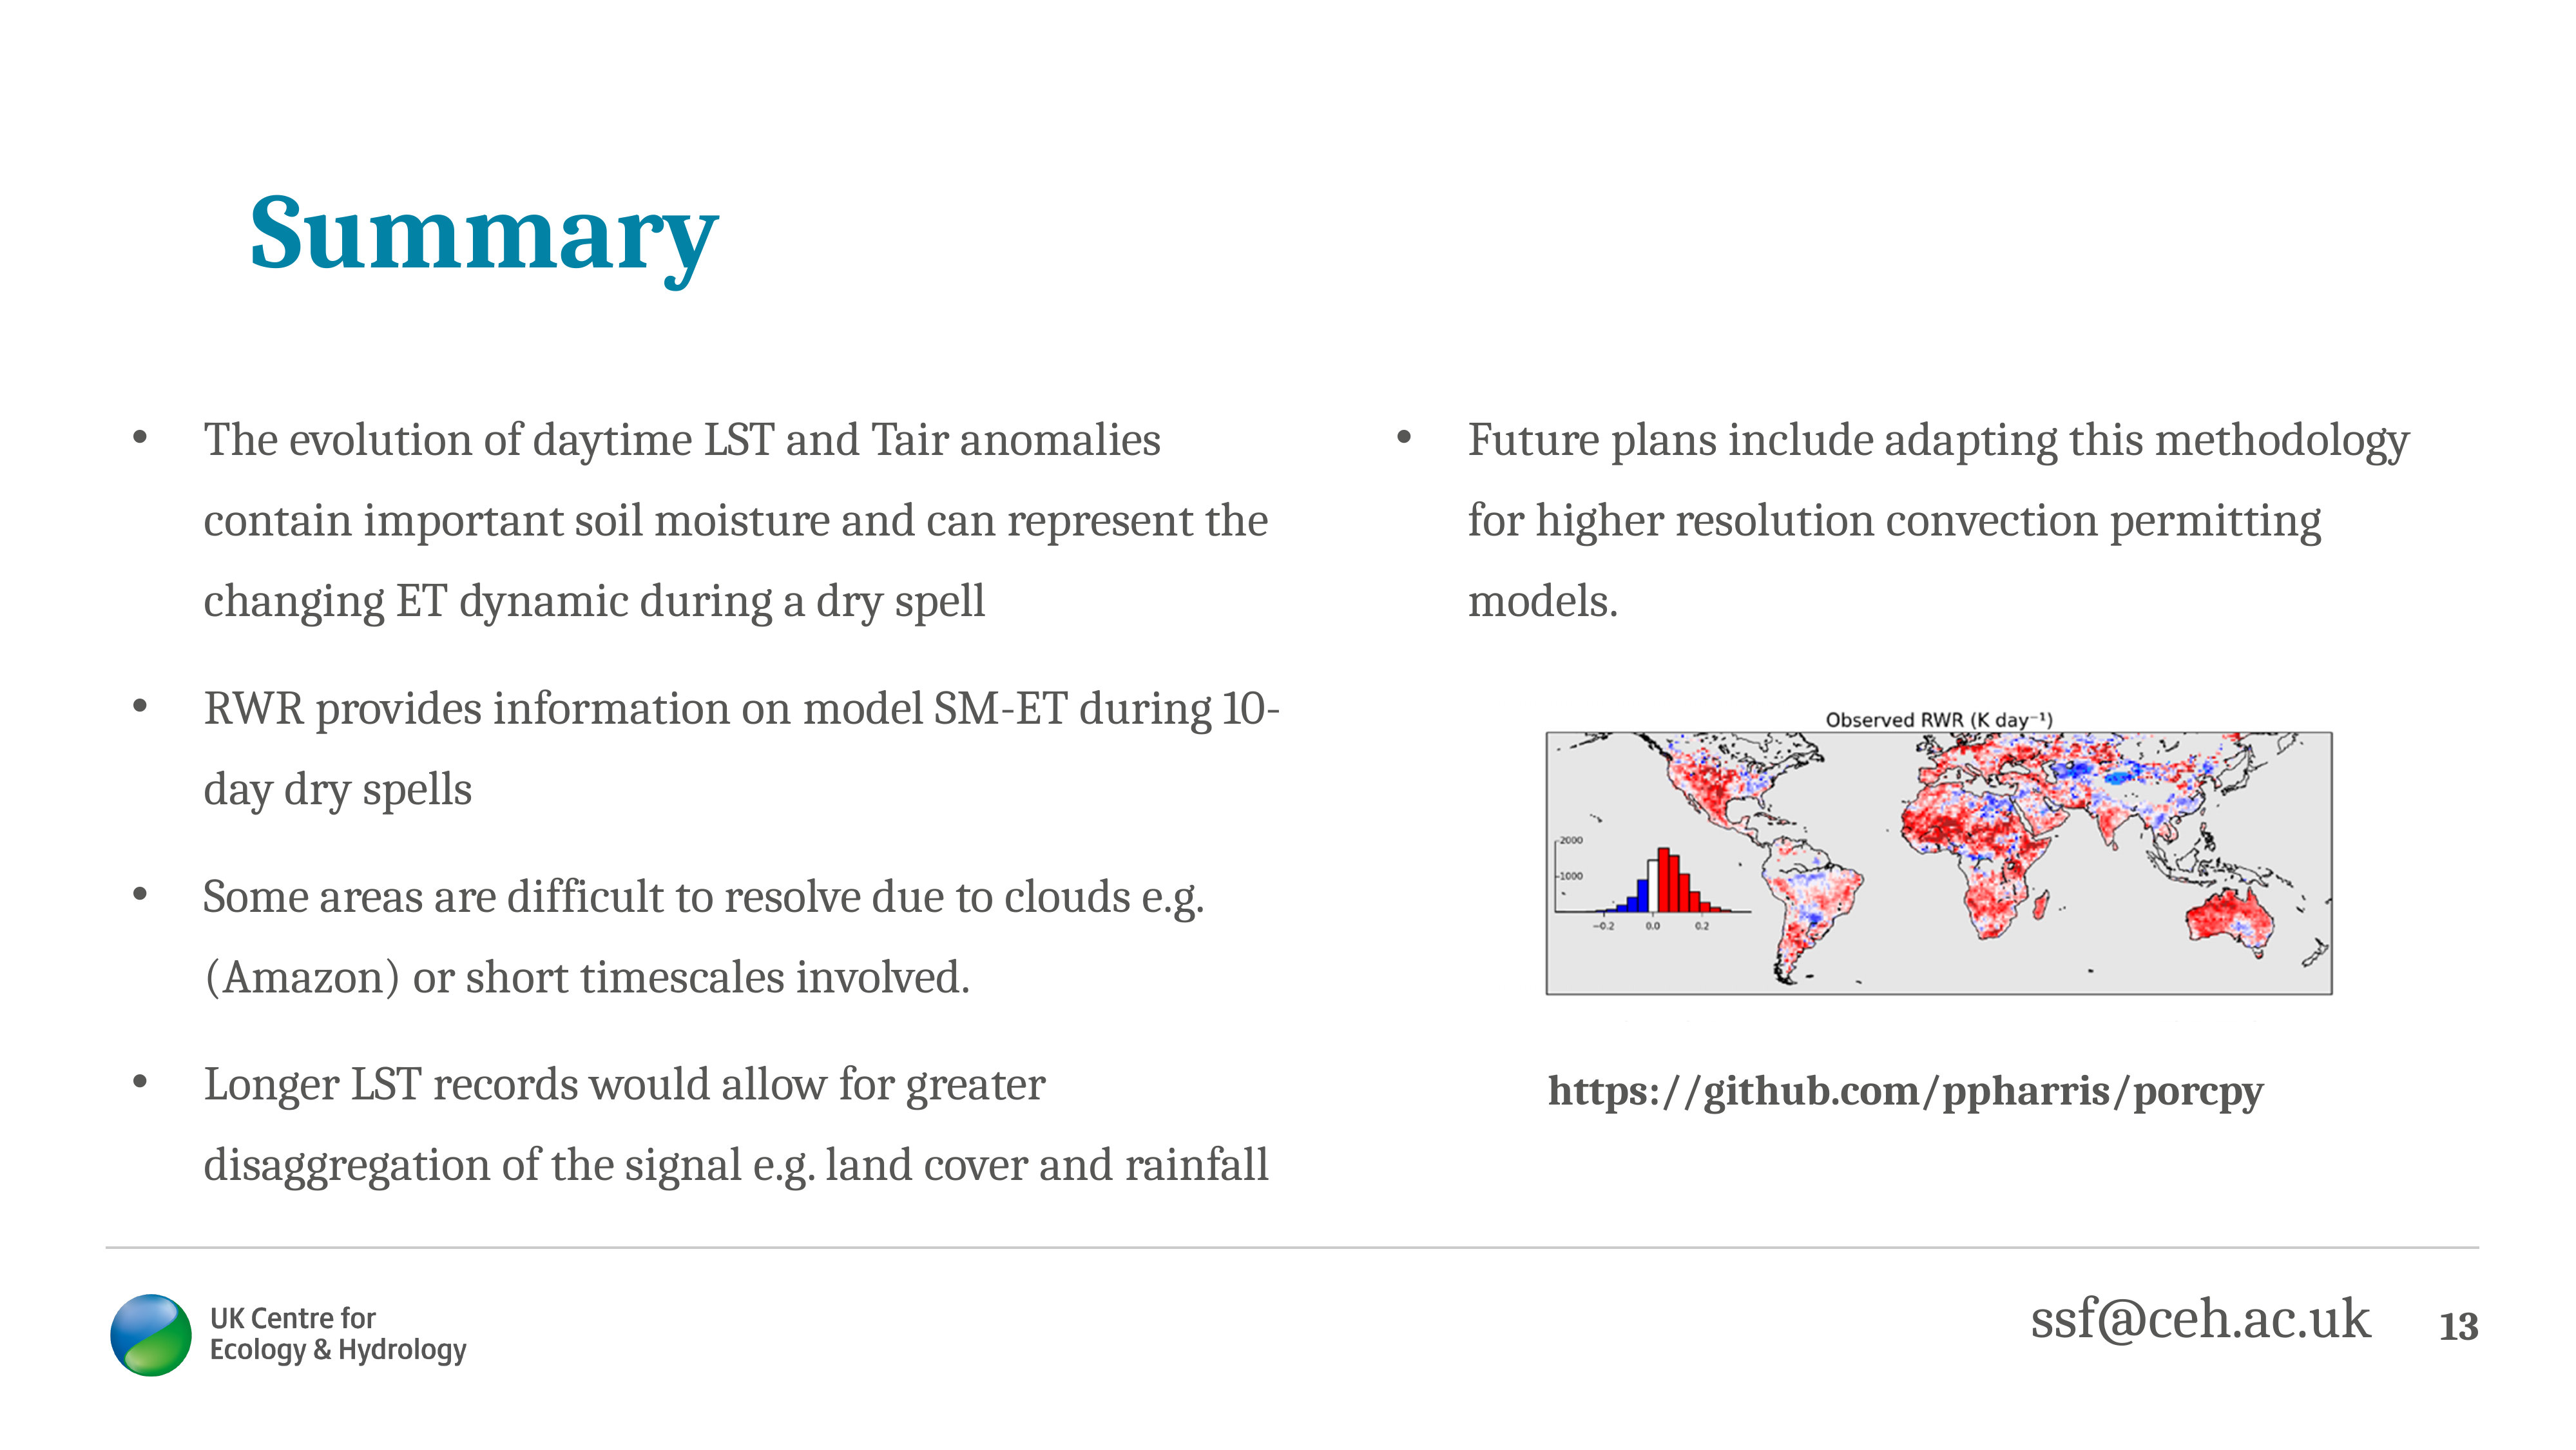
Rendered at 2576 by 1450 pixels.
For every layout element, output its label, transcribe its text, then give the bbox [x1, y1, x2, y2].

slide_number 13 [2410, 1292, 2479, 1356]
list The evolution of daytime LST and Tair anomalies contain important soil moisture and can represent the changing ET dynamic during a dry spell RWR provides information on model SM-ET during 10-day dry spells Some areas are difficult to resolve due to clouds e.g. (Amazon) or short timescales involved. Longer LST records would allow for greater disaggregation of the signal e.g. land cover and rainfall [131, 384, 1318, 1249]
picture [84, 1264, 466, 1377]
text_box Future plans include adapting this methodology for higher resolution convection permitting models. [1396, 384, 2479, 1188]
text_box https://github.com/ppharris/porcpy [1538, 1057, 2479, 1118]
text_box ssf@ceh.ac.uk [2031, 1278, 2373, 1349]
title Summary [251, 153, 2479, 314]
picture [1495, 701, 2379, 1021]
